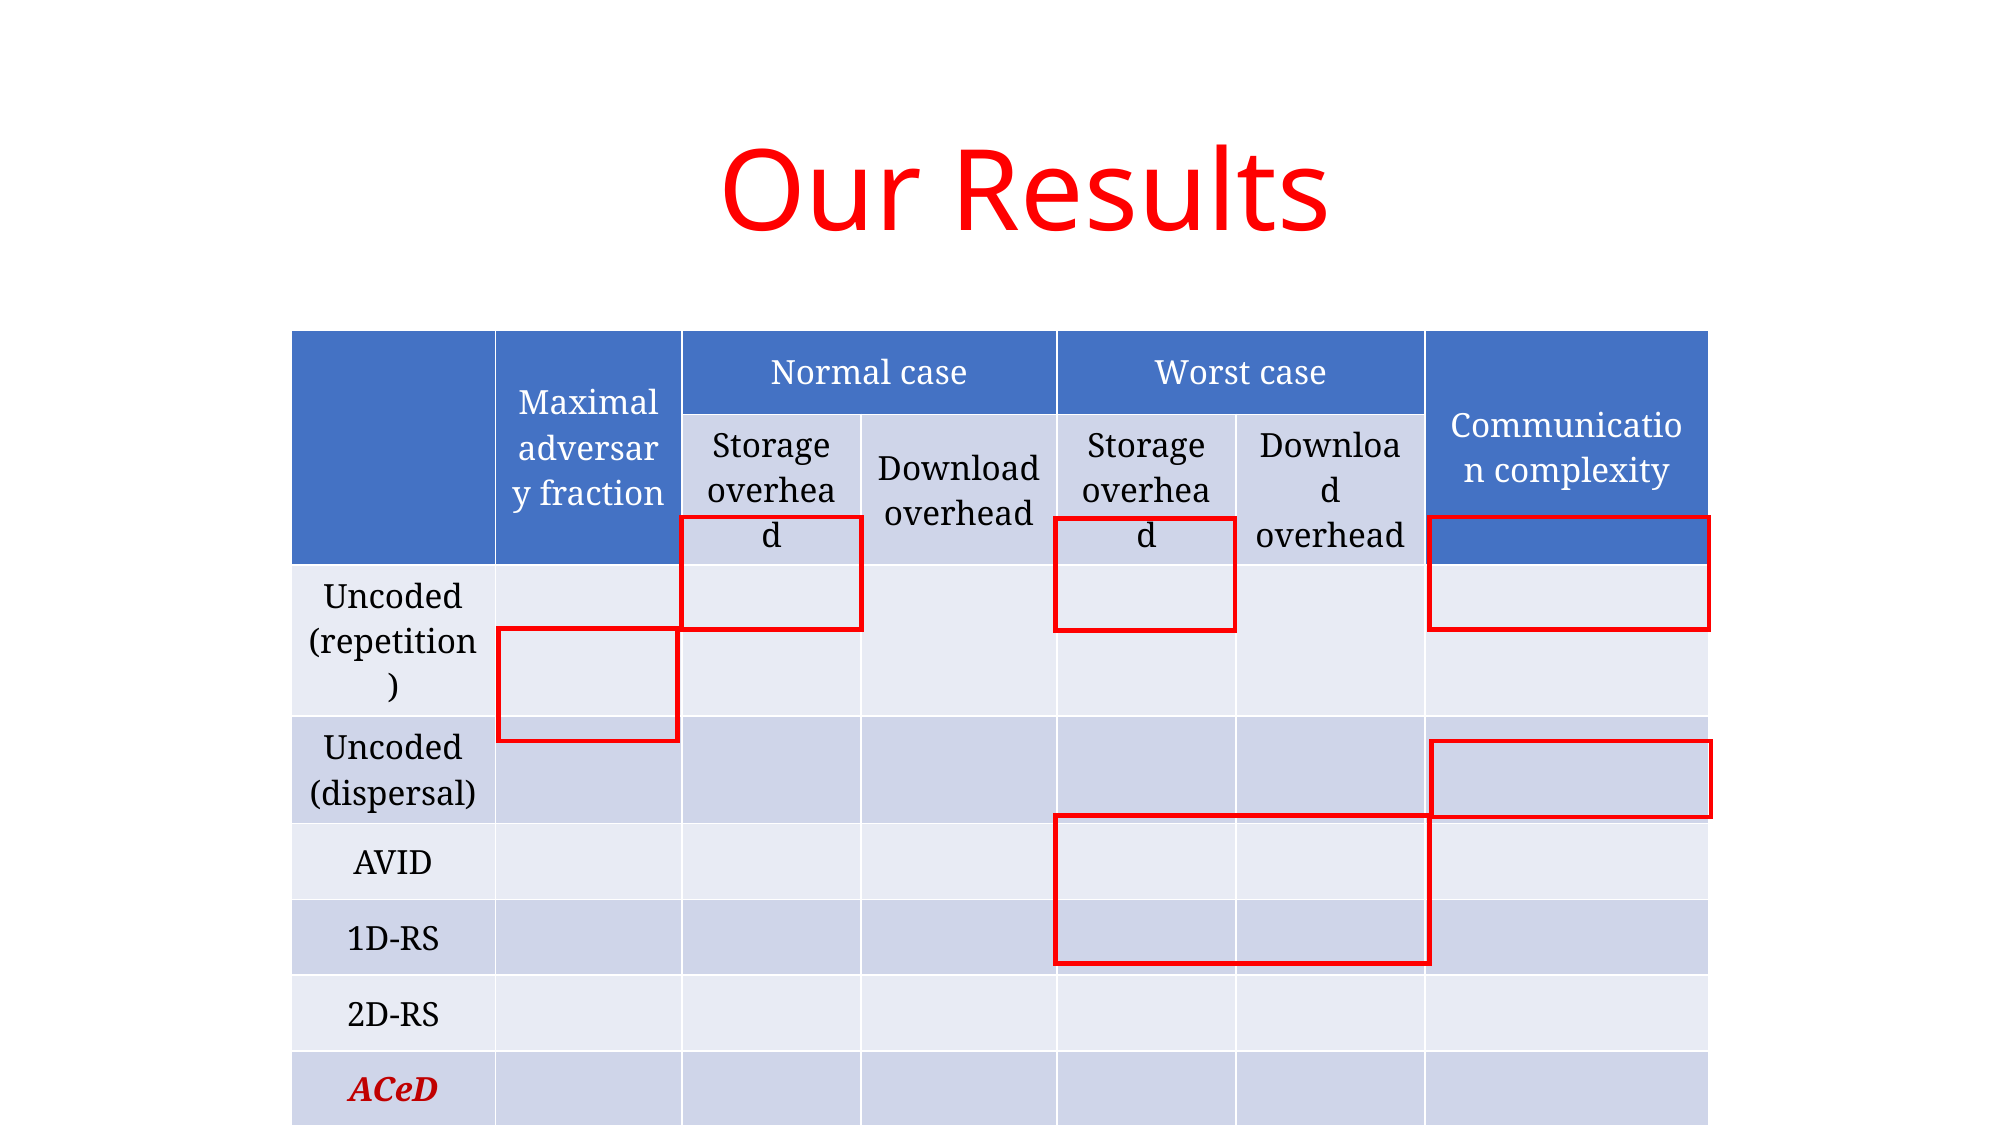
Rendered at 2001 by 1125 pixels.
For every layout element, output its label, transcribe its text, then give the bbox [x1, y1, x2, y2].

text_box [1055, 815, 1431, 965]
text_box Our Results [378, 84, 1672, 303]
text_box [497, 628, 679, 742]
text_box [1428, 516, 1710, 631]
text_box [681, 516, 862, 631]
text_box [1430, 740, 1712, 818]
text_box [1055, 517, 1236, 632]
